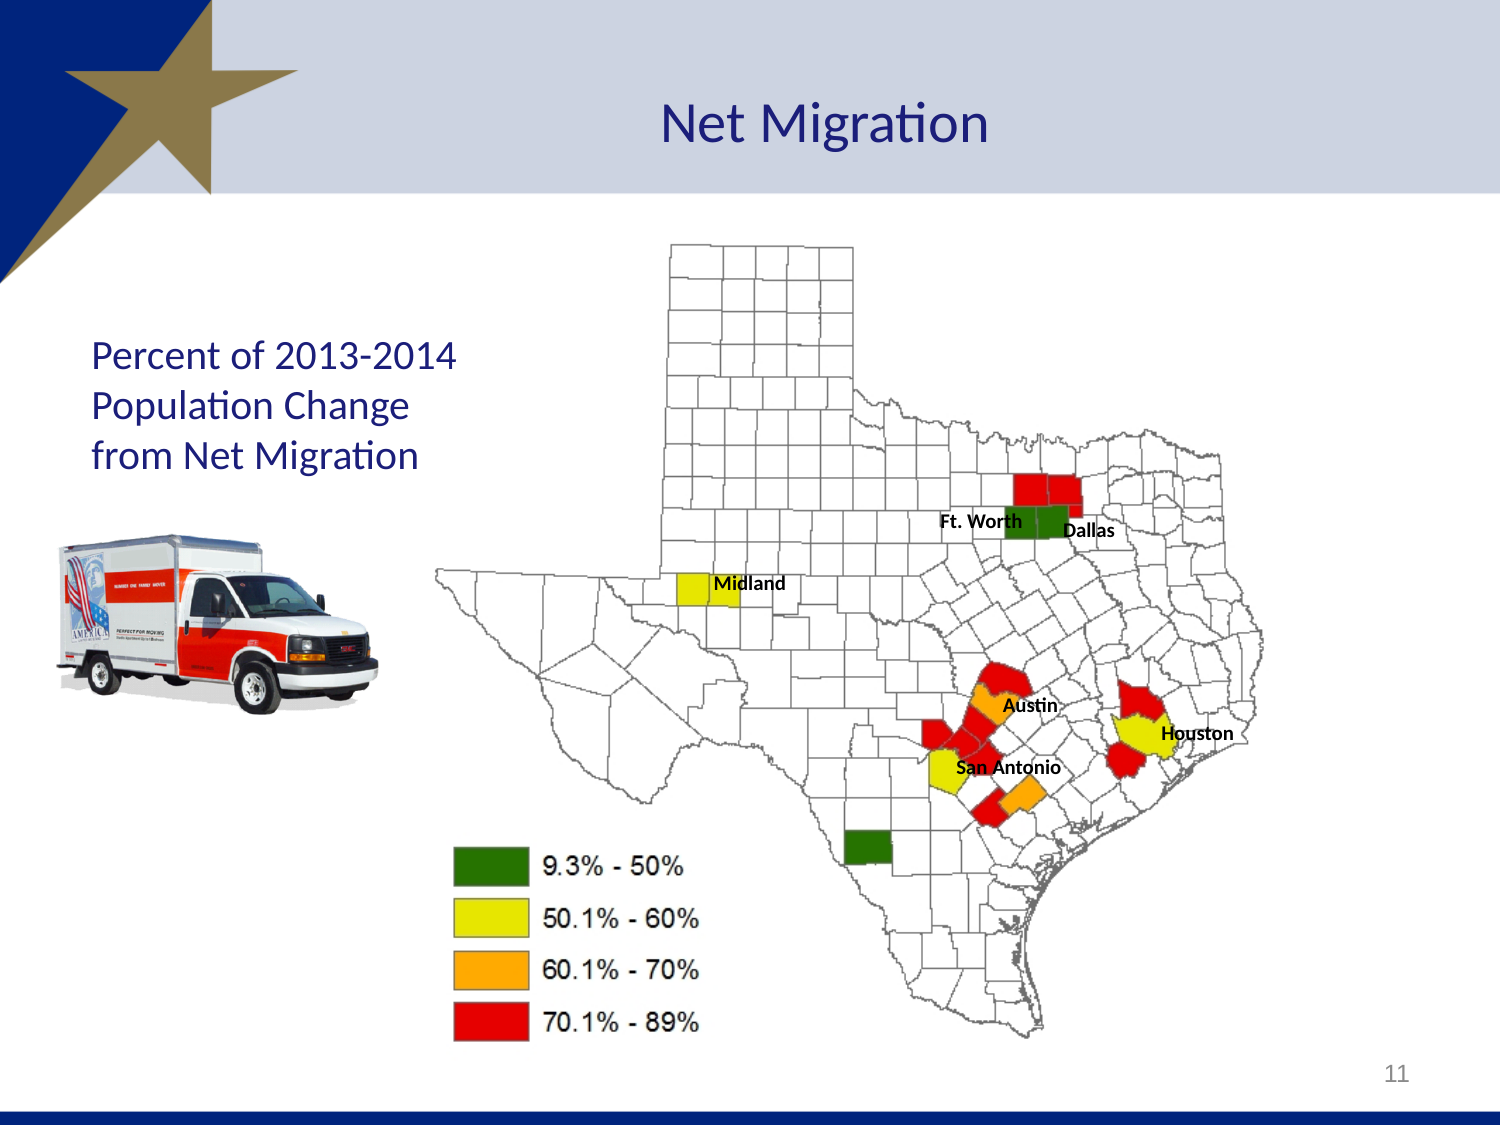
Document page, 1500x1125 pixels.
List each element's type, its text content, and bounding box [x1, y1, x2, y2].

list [392, 199, 1363, 1103]
picture [0, 0, 1500, 1125]
slide_number 11 [1367, 1042, 1425, 1103]
title Net Migration [262, 37, 1388, 200]
text_box Percent of 2013-2014 Population Change from Net Migration [76, 320, 387, 530]
